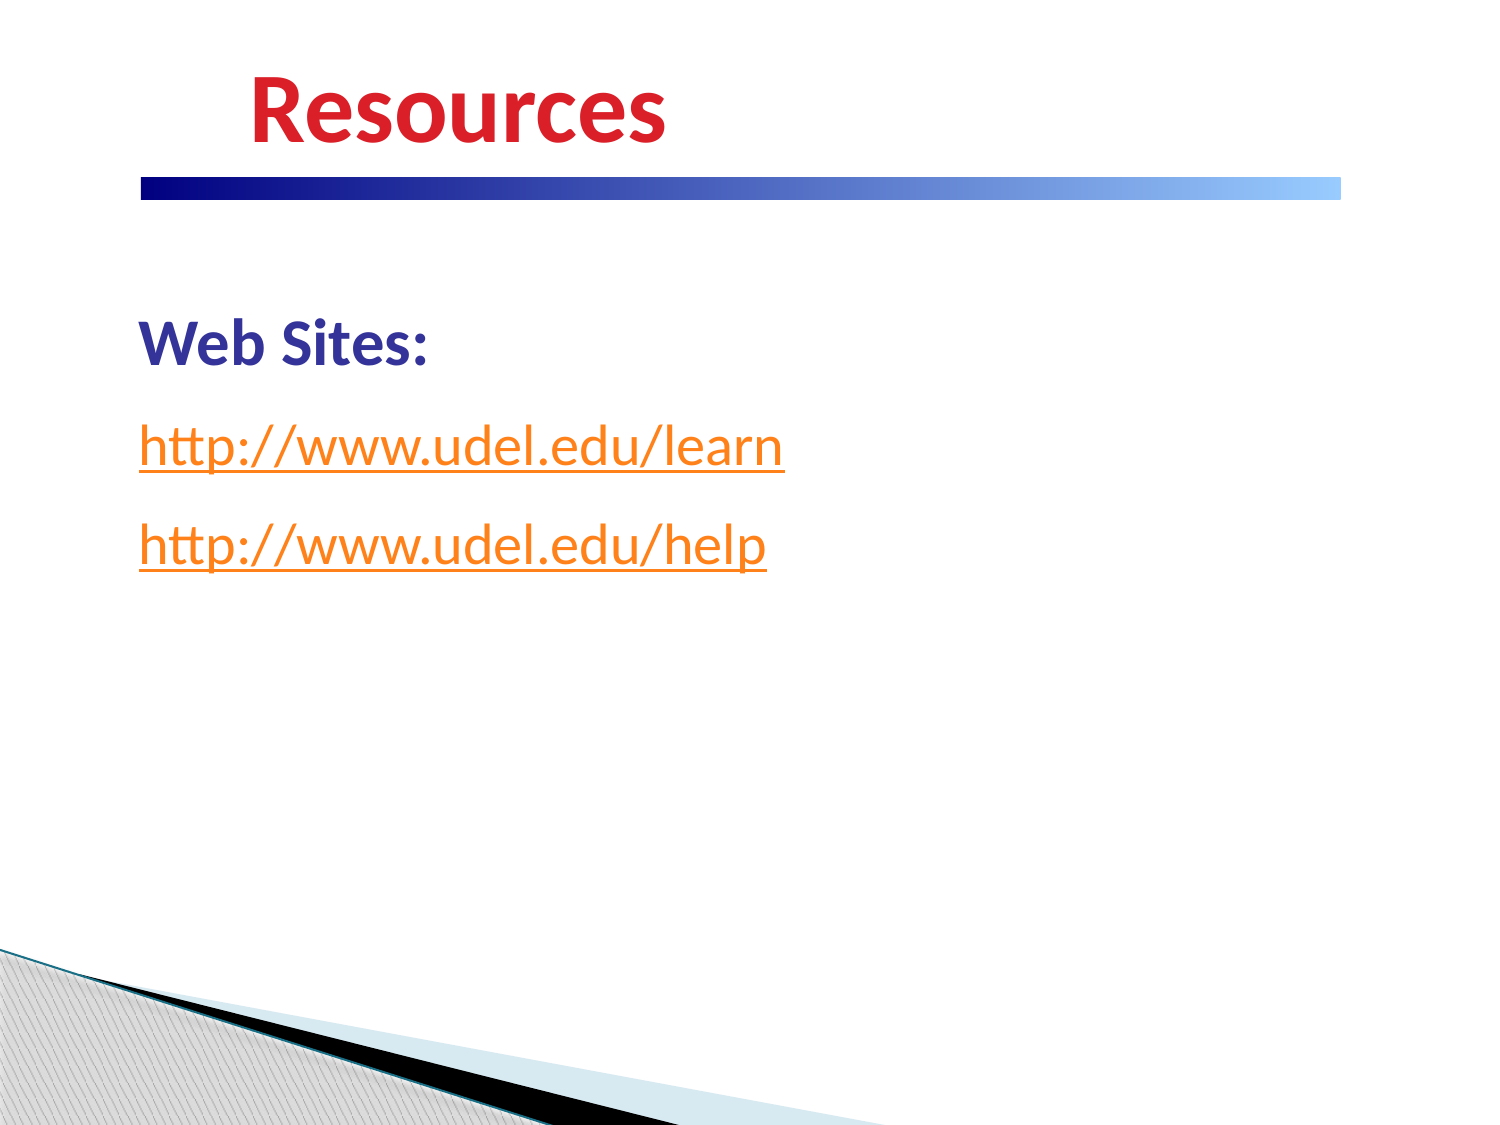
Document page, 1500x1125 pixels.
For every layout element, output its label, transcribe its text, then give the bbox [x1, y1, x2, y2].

text_box Web Sites: http://www.udel.edu/learn http://www.udel.edu/help [123, 290, 1376, 797]
table_header Resources [234, 59, 1434, 177]
text_box [140, 177, 1341, 200]
